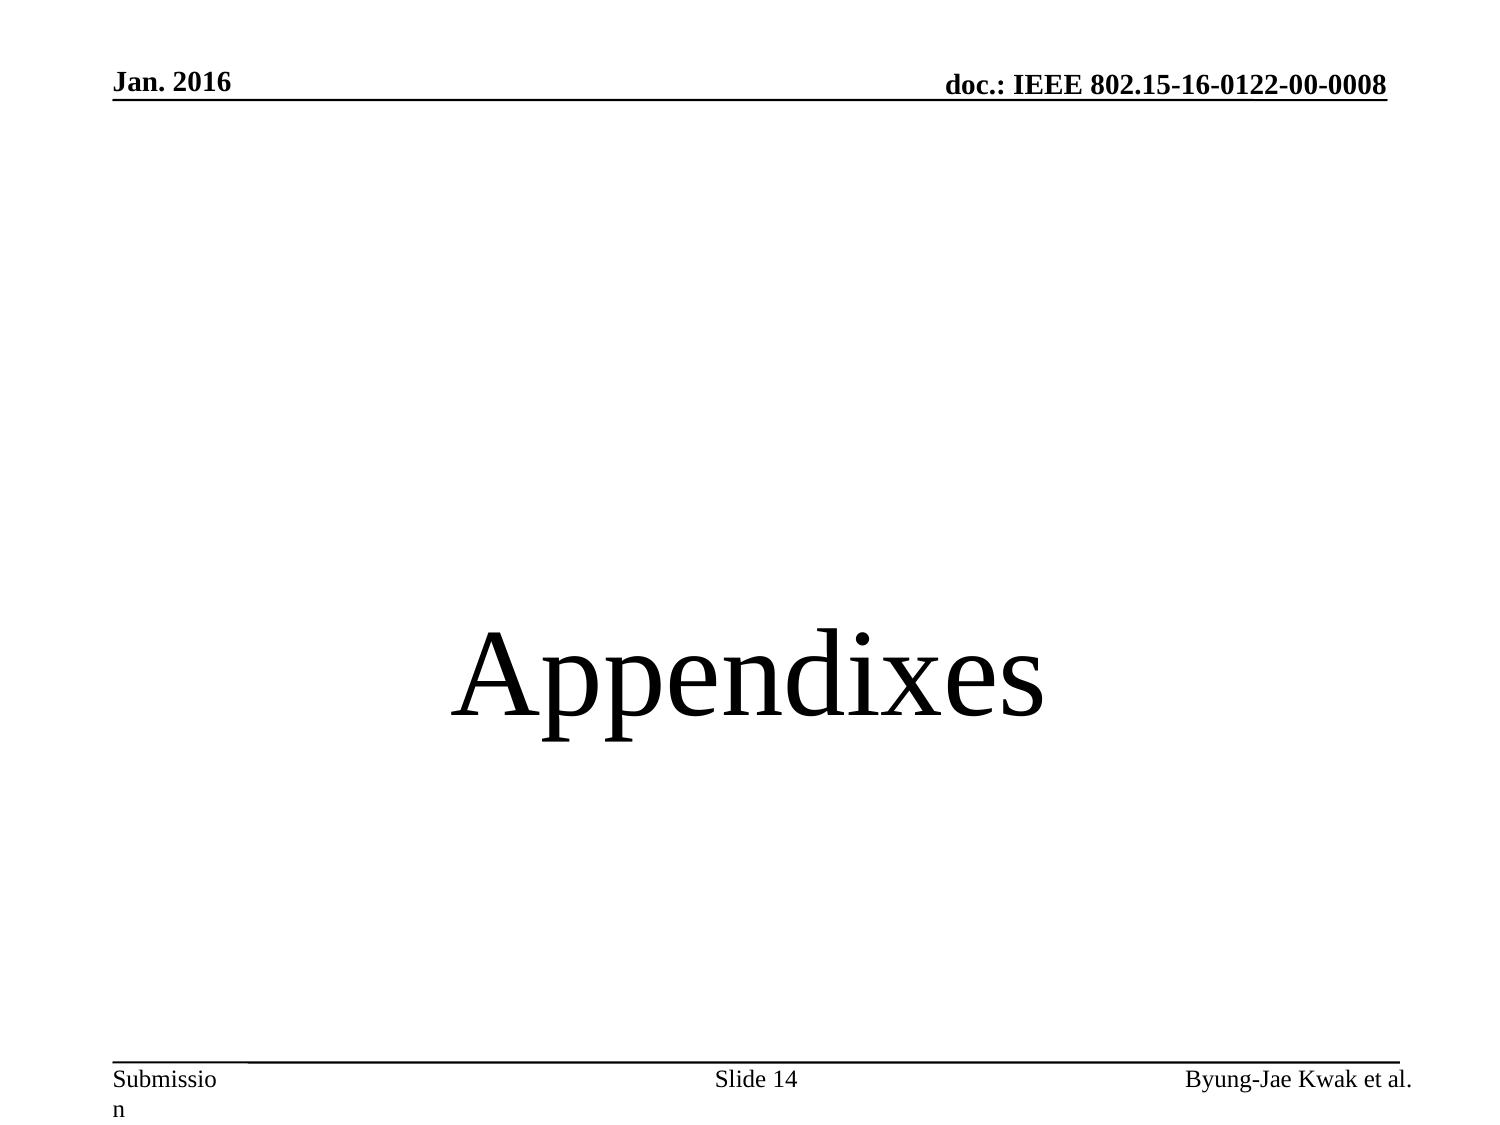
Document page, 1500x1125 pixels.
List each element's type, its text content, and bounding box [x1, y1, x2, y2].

footer Byung-Jae Kwak et al. [900, 1062, 1413, 1093]
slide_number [112, 62, 375, 98]
title Appendixes [102, 280, 1397, 749]
slide_number Slide 14 [712, 1062, 800, 1093]
